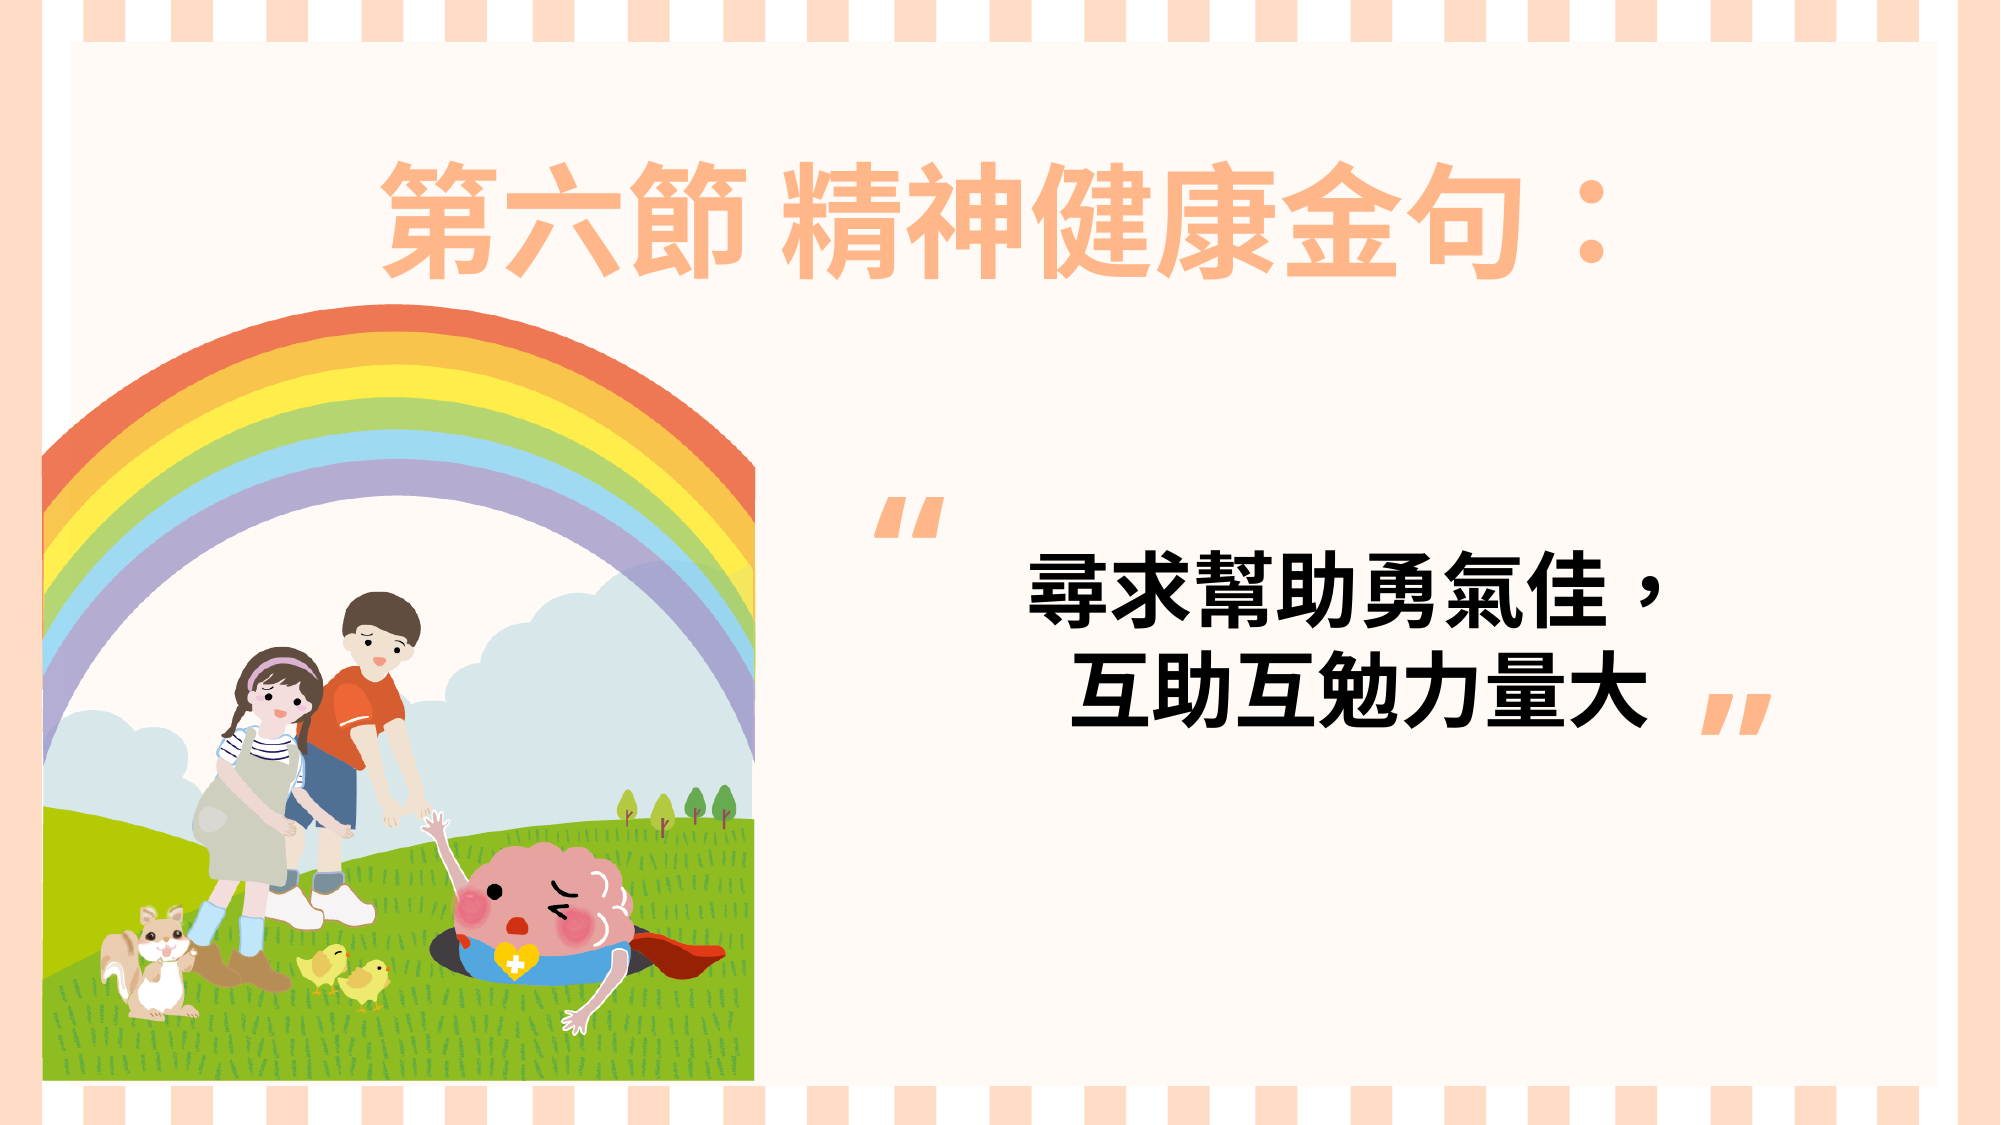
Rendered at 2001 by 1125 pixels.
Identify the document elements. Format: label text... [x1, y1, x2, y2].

text_box ” [1583, 639, 1890, 854]
picture [41, 304, 758, 1081]
title 第六節 精神健康金句： [153, 119, 1879, 337]
text_box 尋求幫助勇氣佳， 互助互勉力量大 [982, 530, 1737, 746]
text_box “ [758, 442, 1063, 657]
